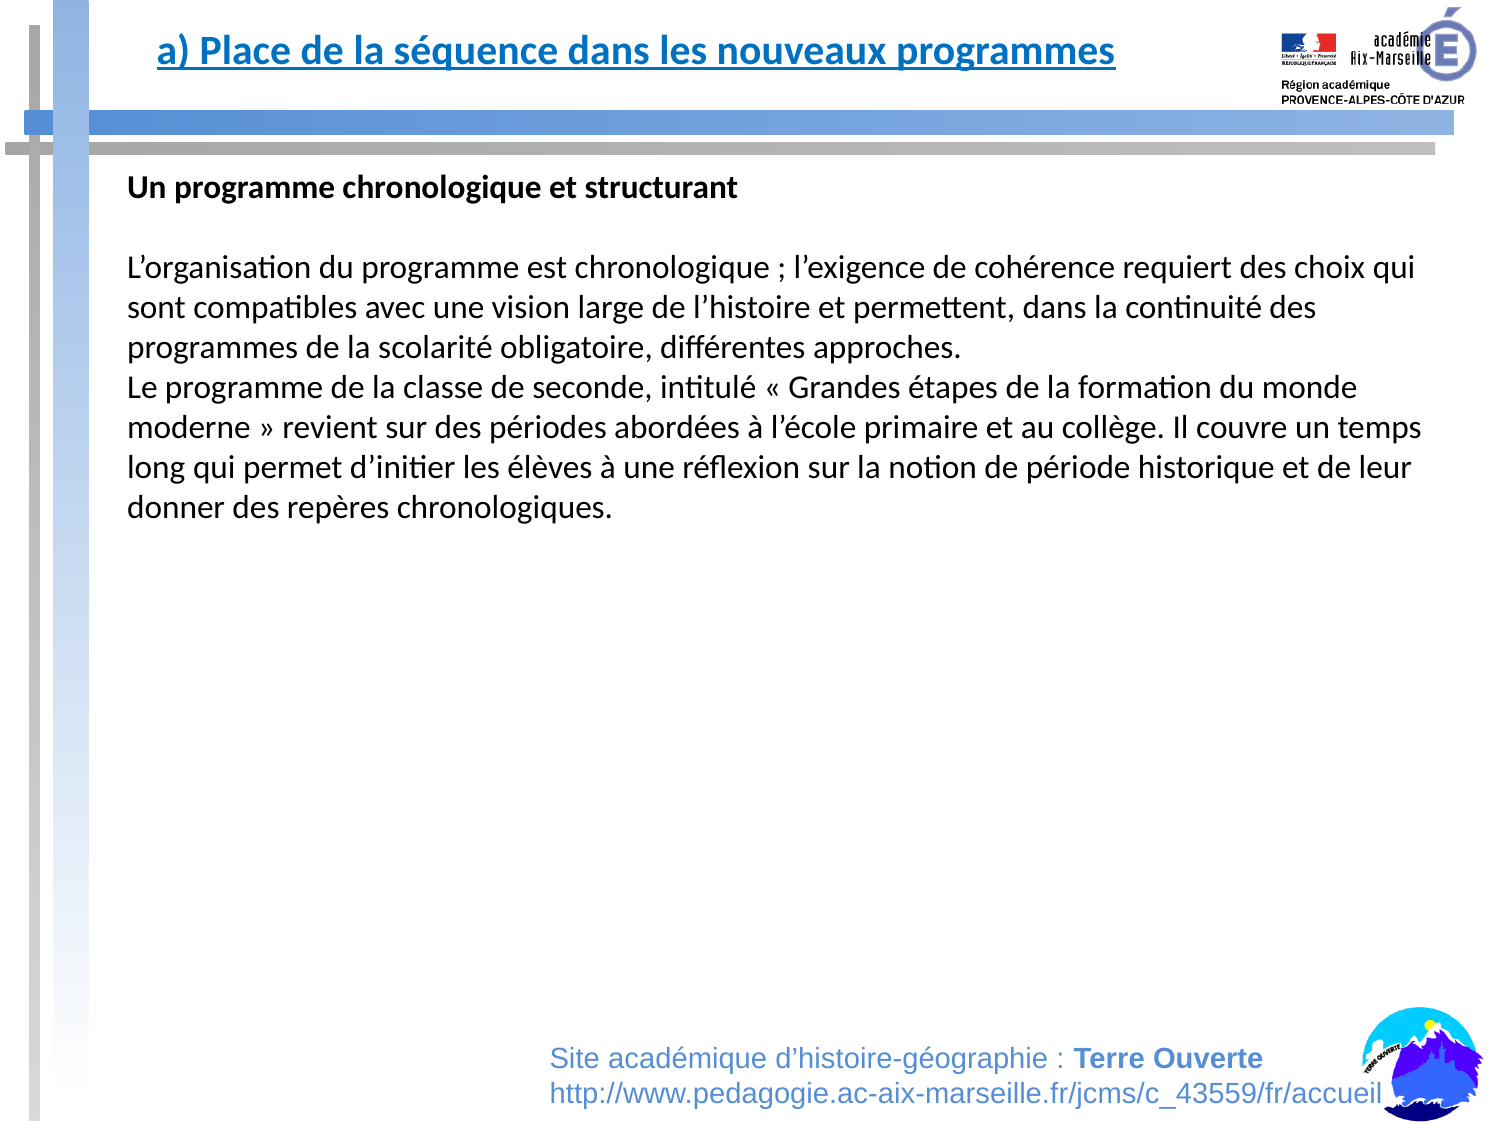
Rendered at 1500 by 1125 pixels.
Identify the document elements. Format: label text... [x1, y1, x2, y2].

text_box [23, 109, 51, 137]
text_box [4, 140, 27, 156]
picture [1269, 0, 1484, 114]
text_box Un programme chronologique et structurant L’organisation du programme est chronologique ; l’exigence de cohérence requiert des choix qui sont compatibles avec une vision large de l’histoire et permettent, dans la continuité des programmes de la scolarité obligatoire, différentes approches. Le programme de la classe de seconde, intitulé « Grandes étapes de la formation du monde moderne » revient sur des périodes abordées à l’école primaire et au collège. Il couvre un temps long qui permet d’initier les élèves à une réflexion sur la notion de période historique et de leur donner des repères chronologiques. [112, 158, 1484, 533]
text_box [91, 140, 1437, 156]
text_box a) Place de la séquence dans les nouveaux programmes [141, 15, 1132, 80]
text_box [42, 140, 51, 156]
text_box [91, 109, 1456, 137]
picture [1360, 1006, 1484, 1122]
text_box [51, 0, 91, 1096]
text_box Site académique d’histoire-géographie : Terre Ouverte http://www.pedagogie.ac-aix-marseille.fr/jcms/c_43559/fr/accueil [534, 1031, 1355, 1117]
text_box [27, 24, 42, 109]
text_box [27, 137, 42, 1122]
